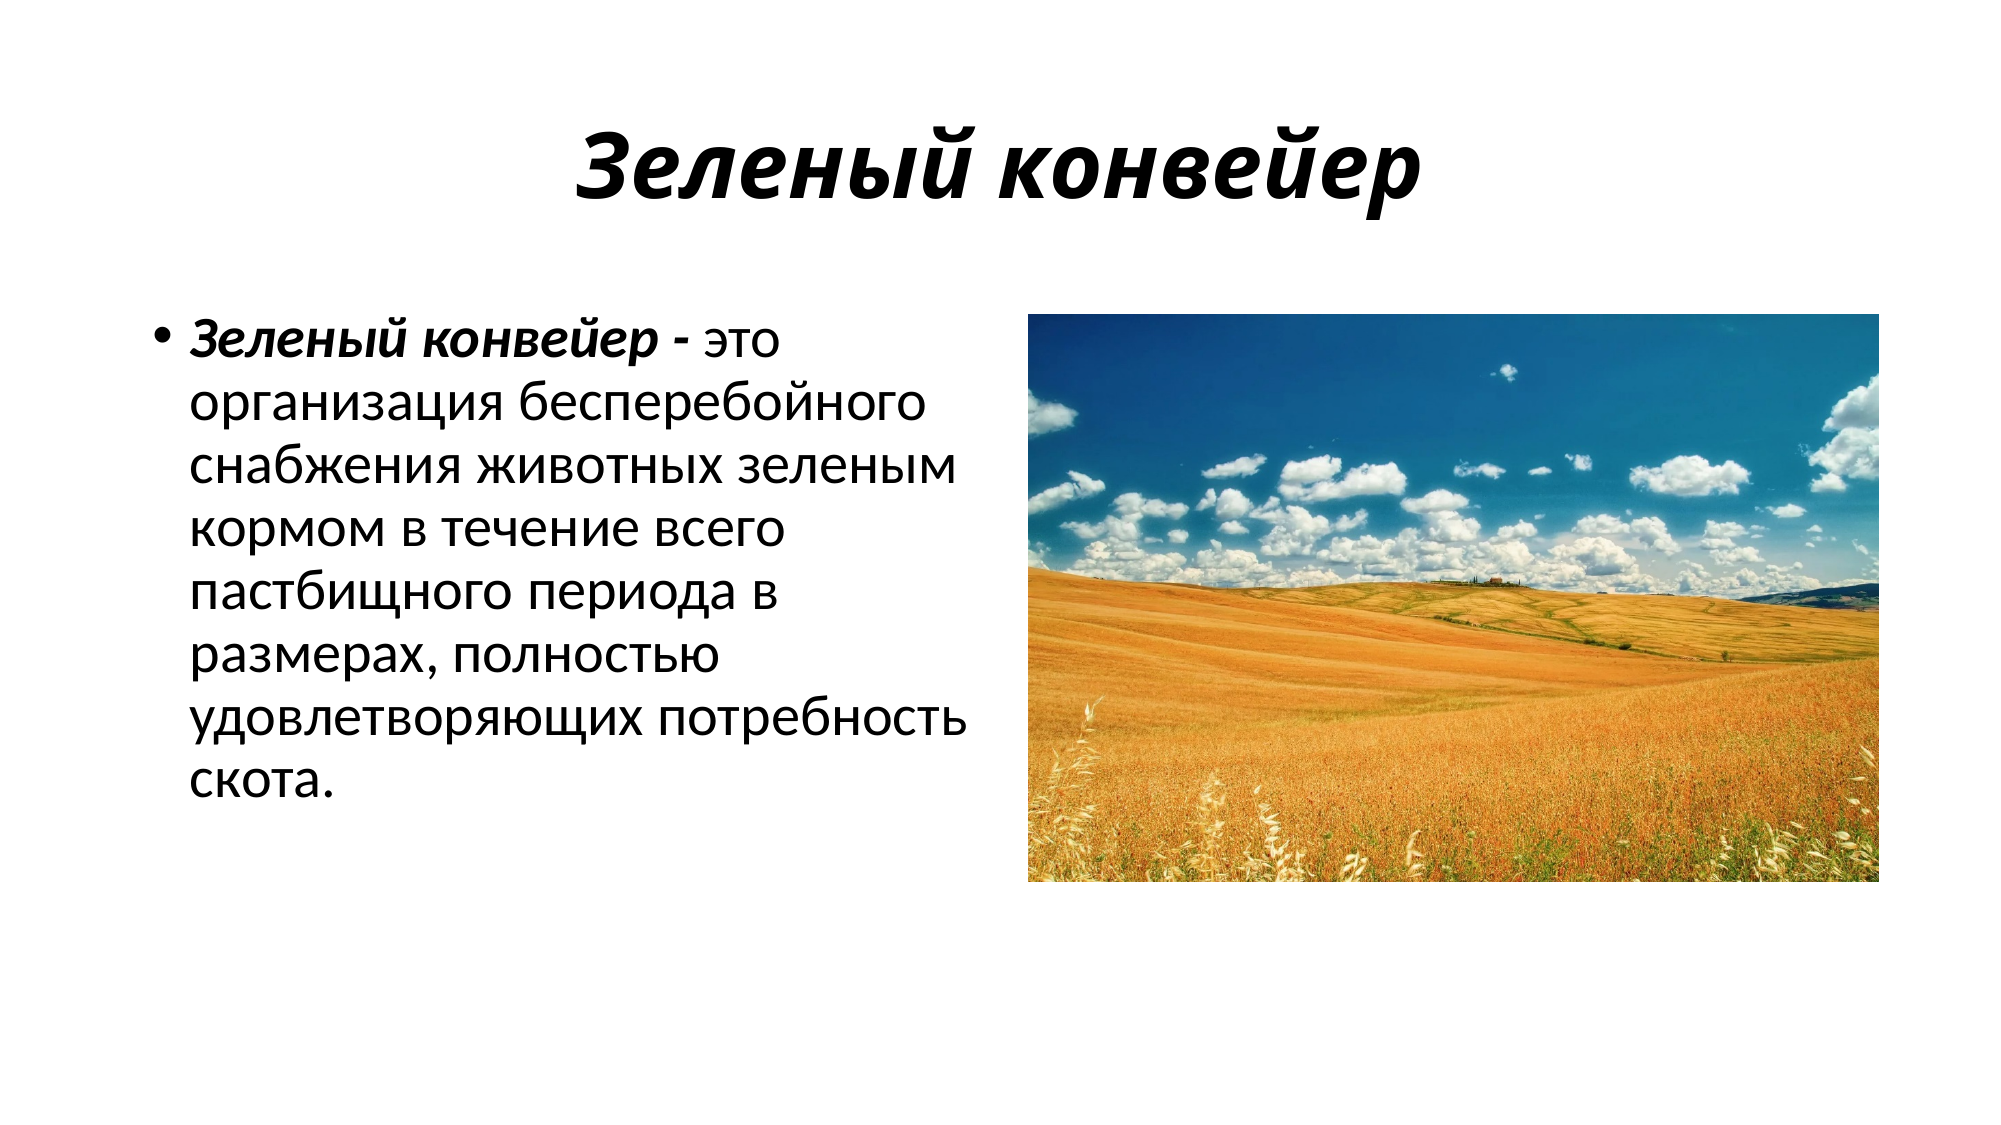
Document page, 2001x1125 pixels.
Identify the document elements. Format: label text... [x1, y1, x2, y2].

title Зеленый конвейер [137, 59, 1863, 278]
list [1028, 314, 1879, 882]
list Зеленый конвейер - это организация бесперебойного снабжения животных зеленым кормом в течение всего пастбищного периода в размерах, полностью удовлетворяющих потребность скота. [137, 299, 988, 1014]
